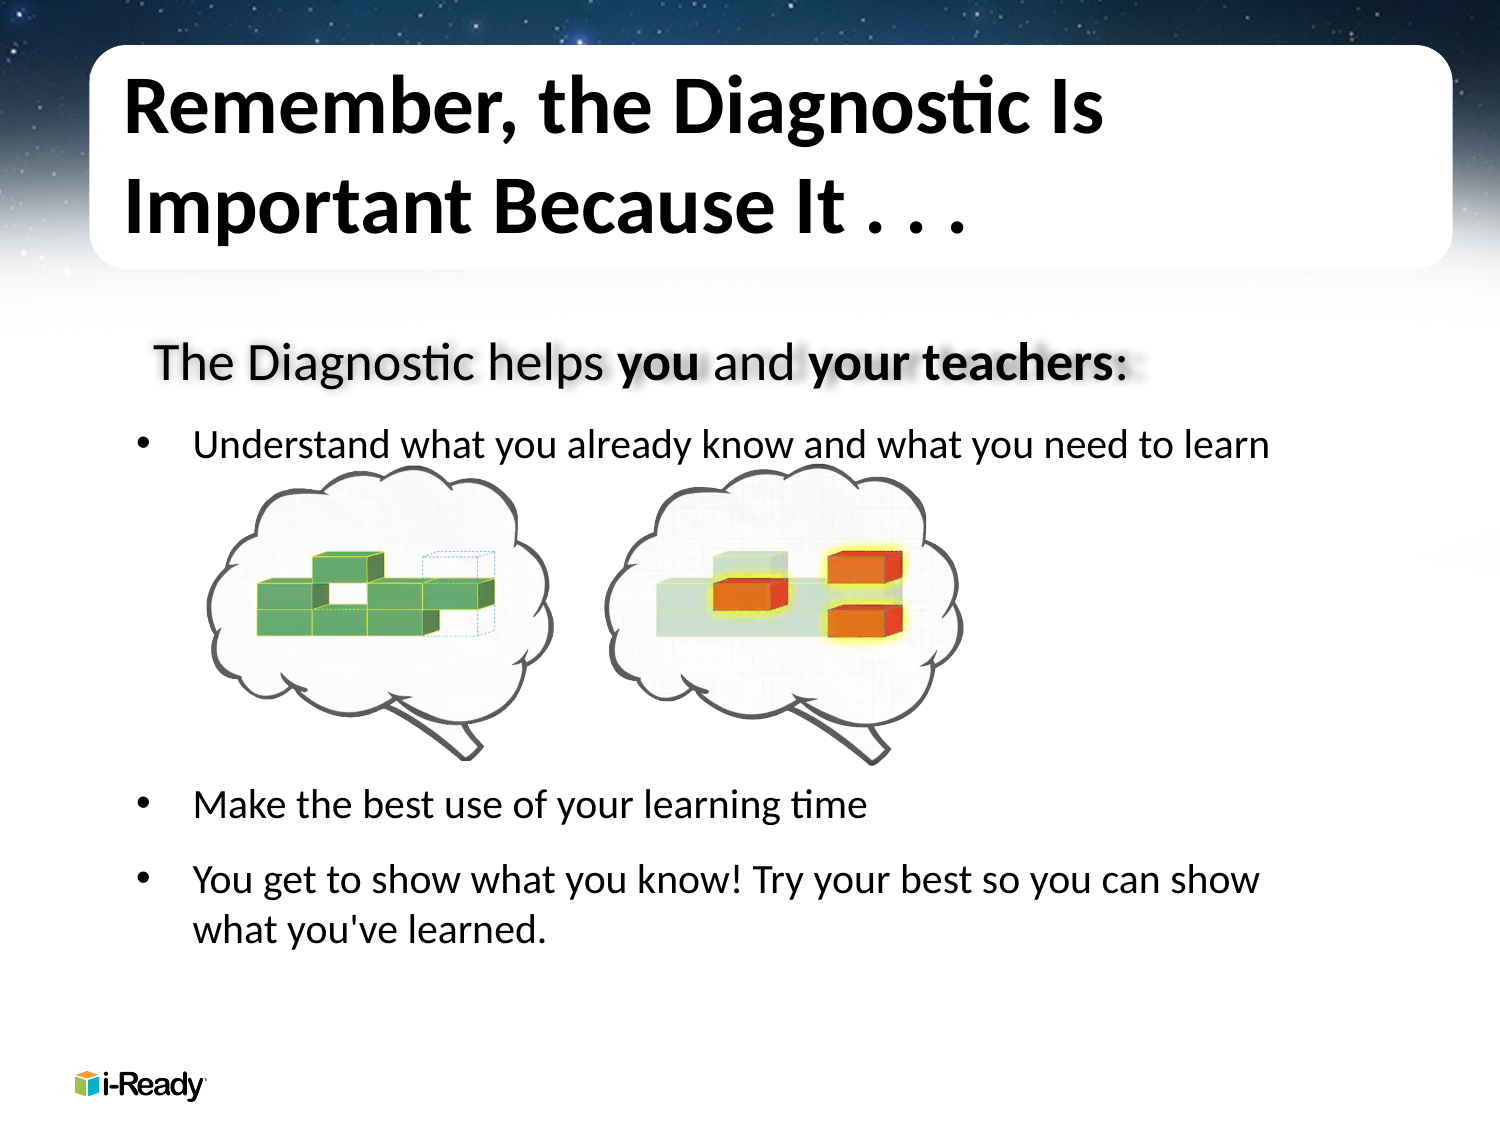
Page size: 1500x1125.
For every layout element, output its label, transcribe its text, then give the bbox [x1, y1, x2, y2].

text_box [46, 409, 1315, 864]
text_box Make the best use of your learning time You get to show what you know! Try your best so you can show what you've learned. [46, 769, 1392, 960]
text_box [88, 49, 1443, 270]
picture [0, 0, 1500, 1125]
text_box Remember, the Diagnostic Is Important Because It . . . [108, 43, 1453, 258]
text_box The Diagnostic helps you and your teachers: [138, 319, 1174, 399]
